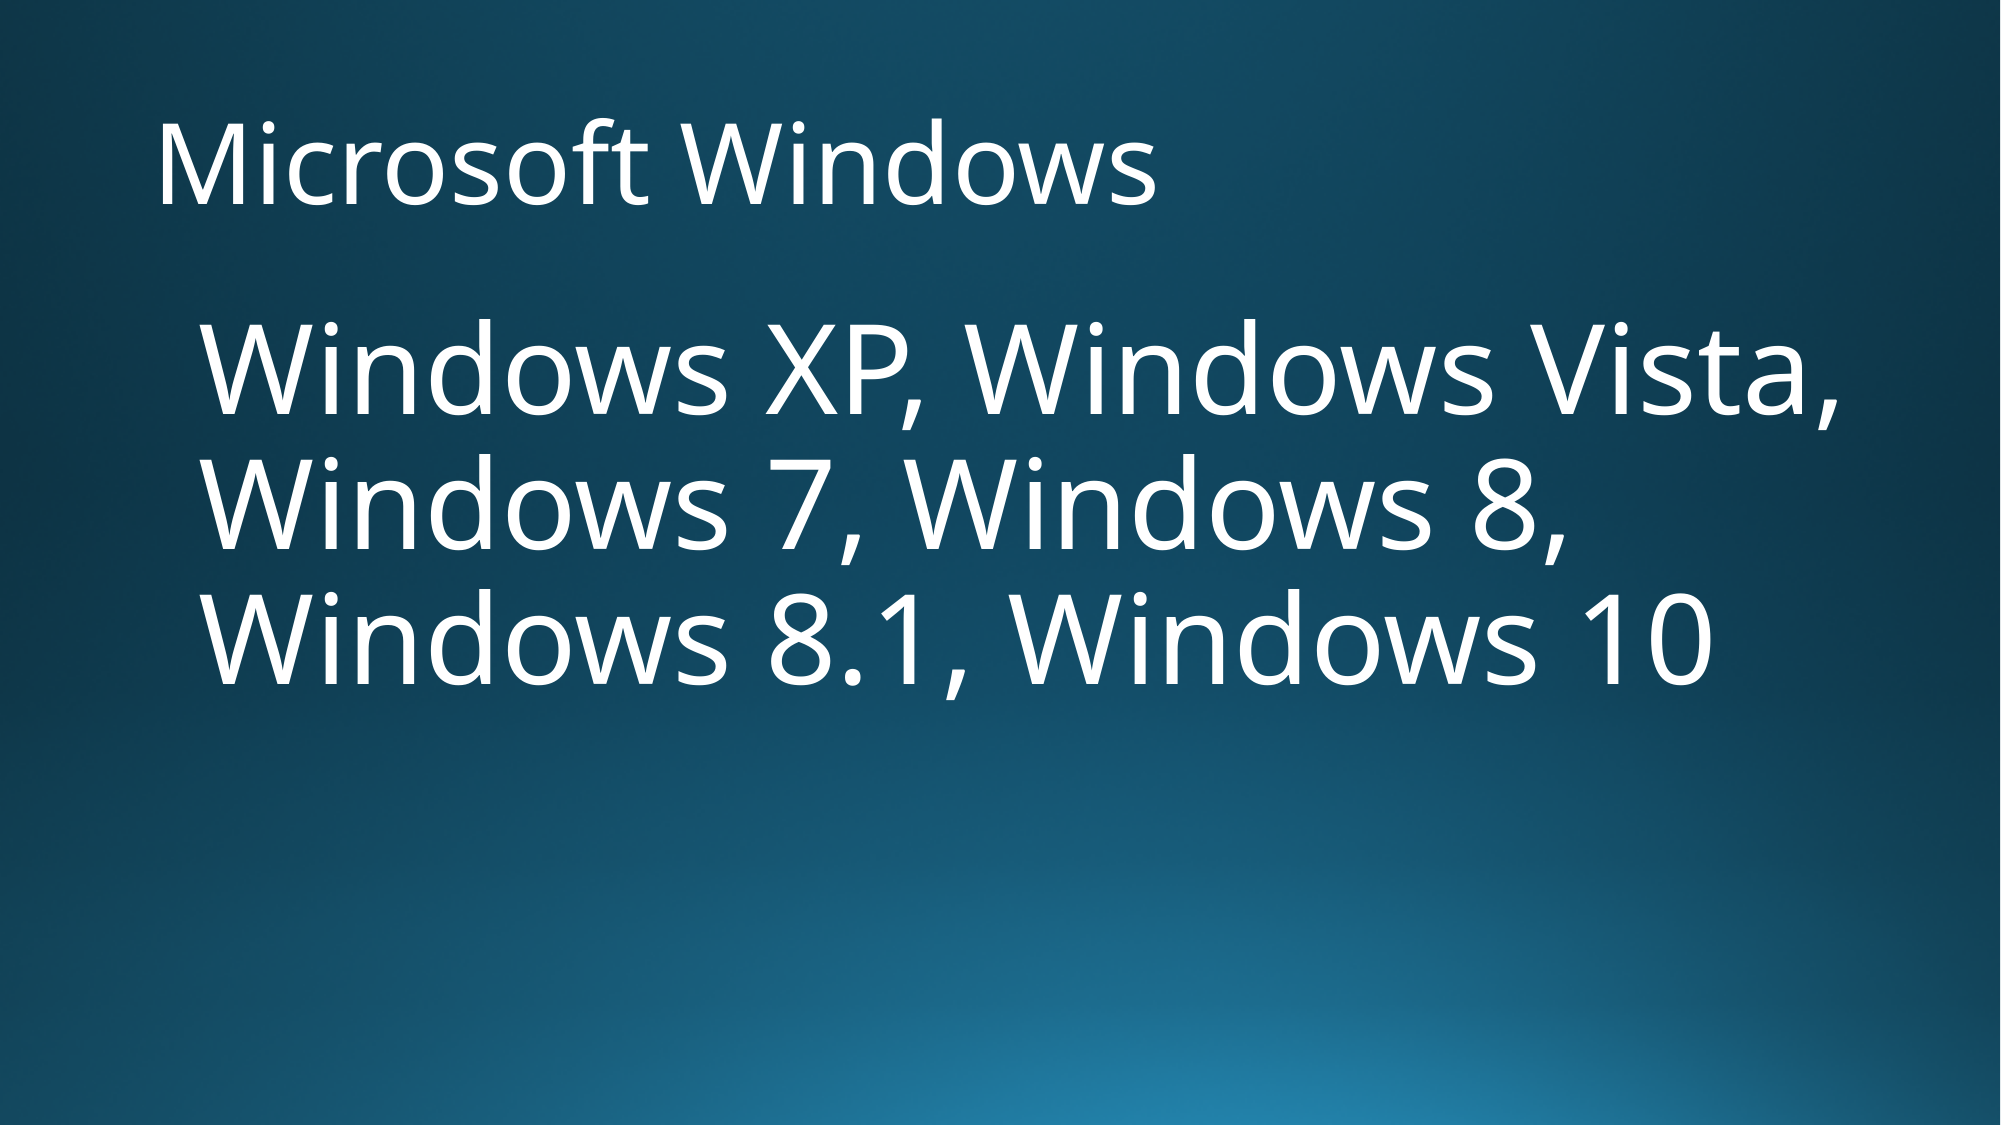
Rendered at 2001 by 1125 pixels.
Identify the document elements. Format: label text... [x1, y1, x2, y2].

list Windows XP, Windows Vista, Windows 7, Windows 8, Windows 8.1, Windows 10 [183, 299, 1863, 1014]
picture [0, 0, 2001, 1125]
title Microsoft Windows [137, 59, 1863, 278]
